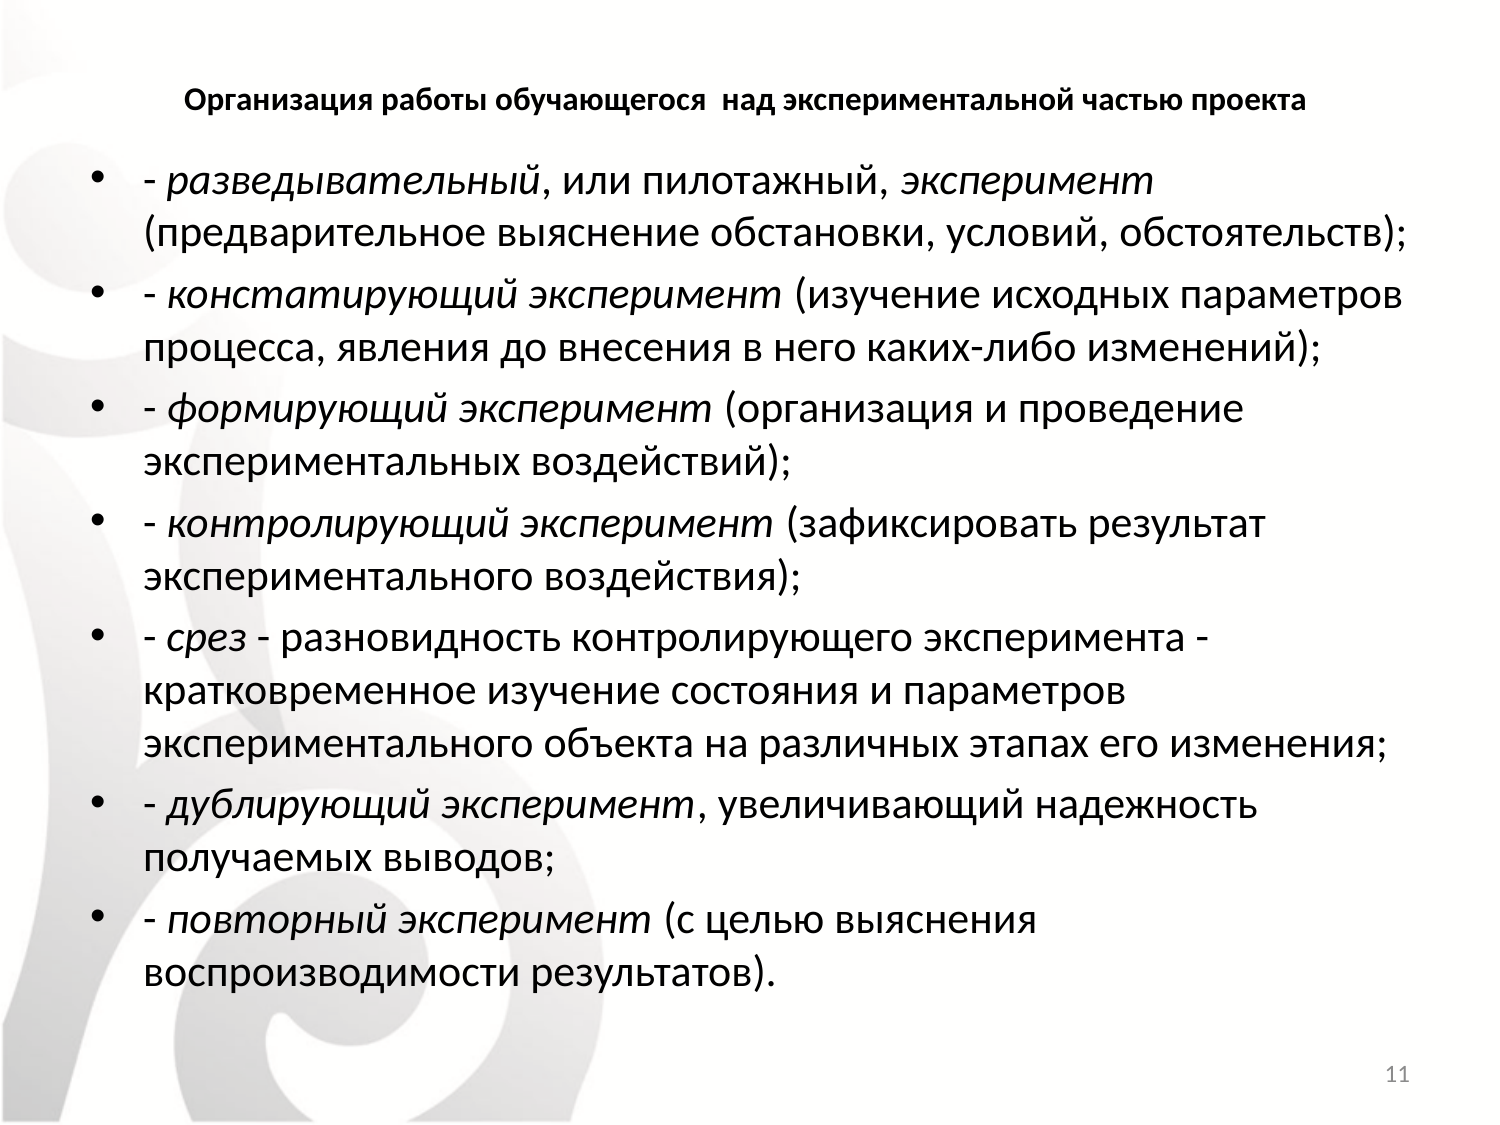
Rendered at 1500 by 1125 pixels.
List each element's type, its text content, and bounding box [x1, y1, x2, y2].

list - разведывательный, или пилотажный, эксперимент (предварительное выяснение обстановки, условий, обстоятельств); - констатирующий эксперимент (изучение исходных параметров процесса, явления до внесения в него каких-либо изменений); - формирующий эксперимент (организация и проведение экспериментальных воздействий); - контролирующий эксперимент (зафиксировать результат экспериментального воздействия); - срез - разновидность контролирующего эксперимента - кратковременное изучение состояния и параметров экспериментального объекта на различных этапах его изменения; - дублирующий эксперимент, увеличивающий надежность получаемых выводов; - повторный эксперимент (с целью выяснения воспроизводимости результатов). [75, 142, 1425, 1036]
title Организация работы обучающегося над экспериментальной частью проекта [75, 68, 1425, 142]
picture [0, 0, 1500, 1125]
slide_number 11 [1074, 1042, 1425, 1103]
